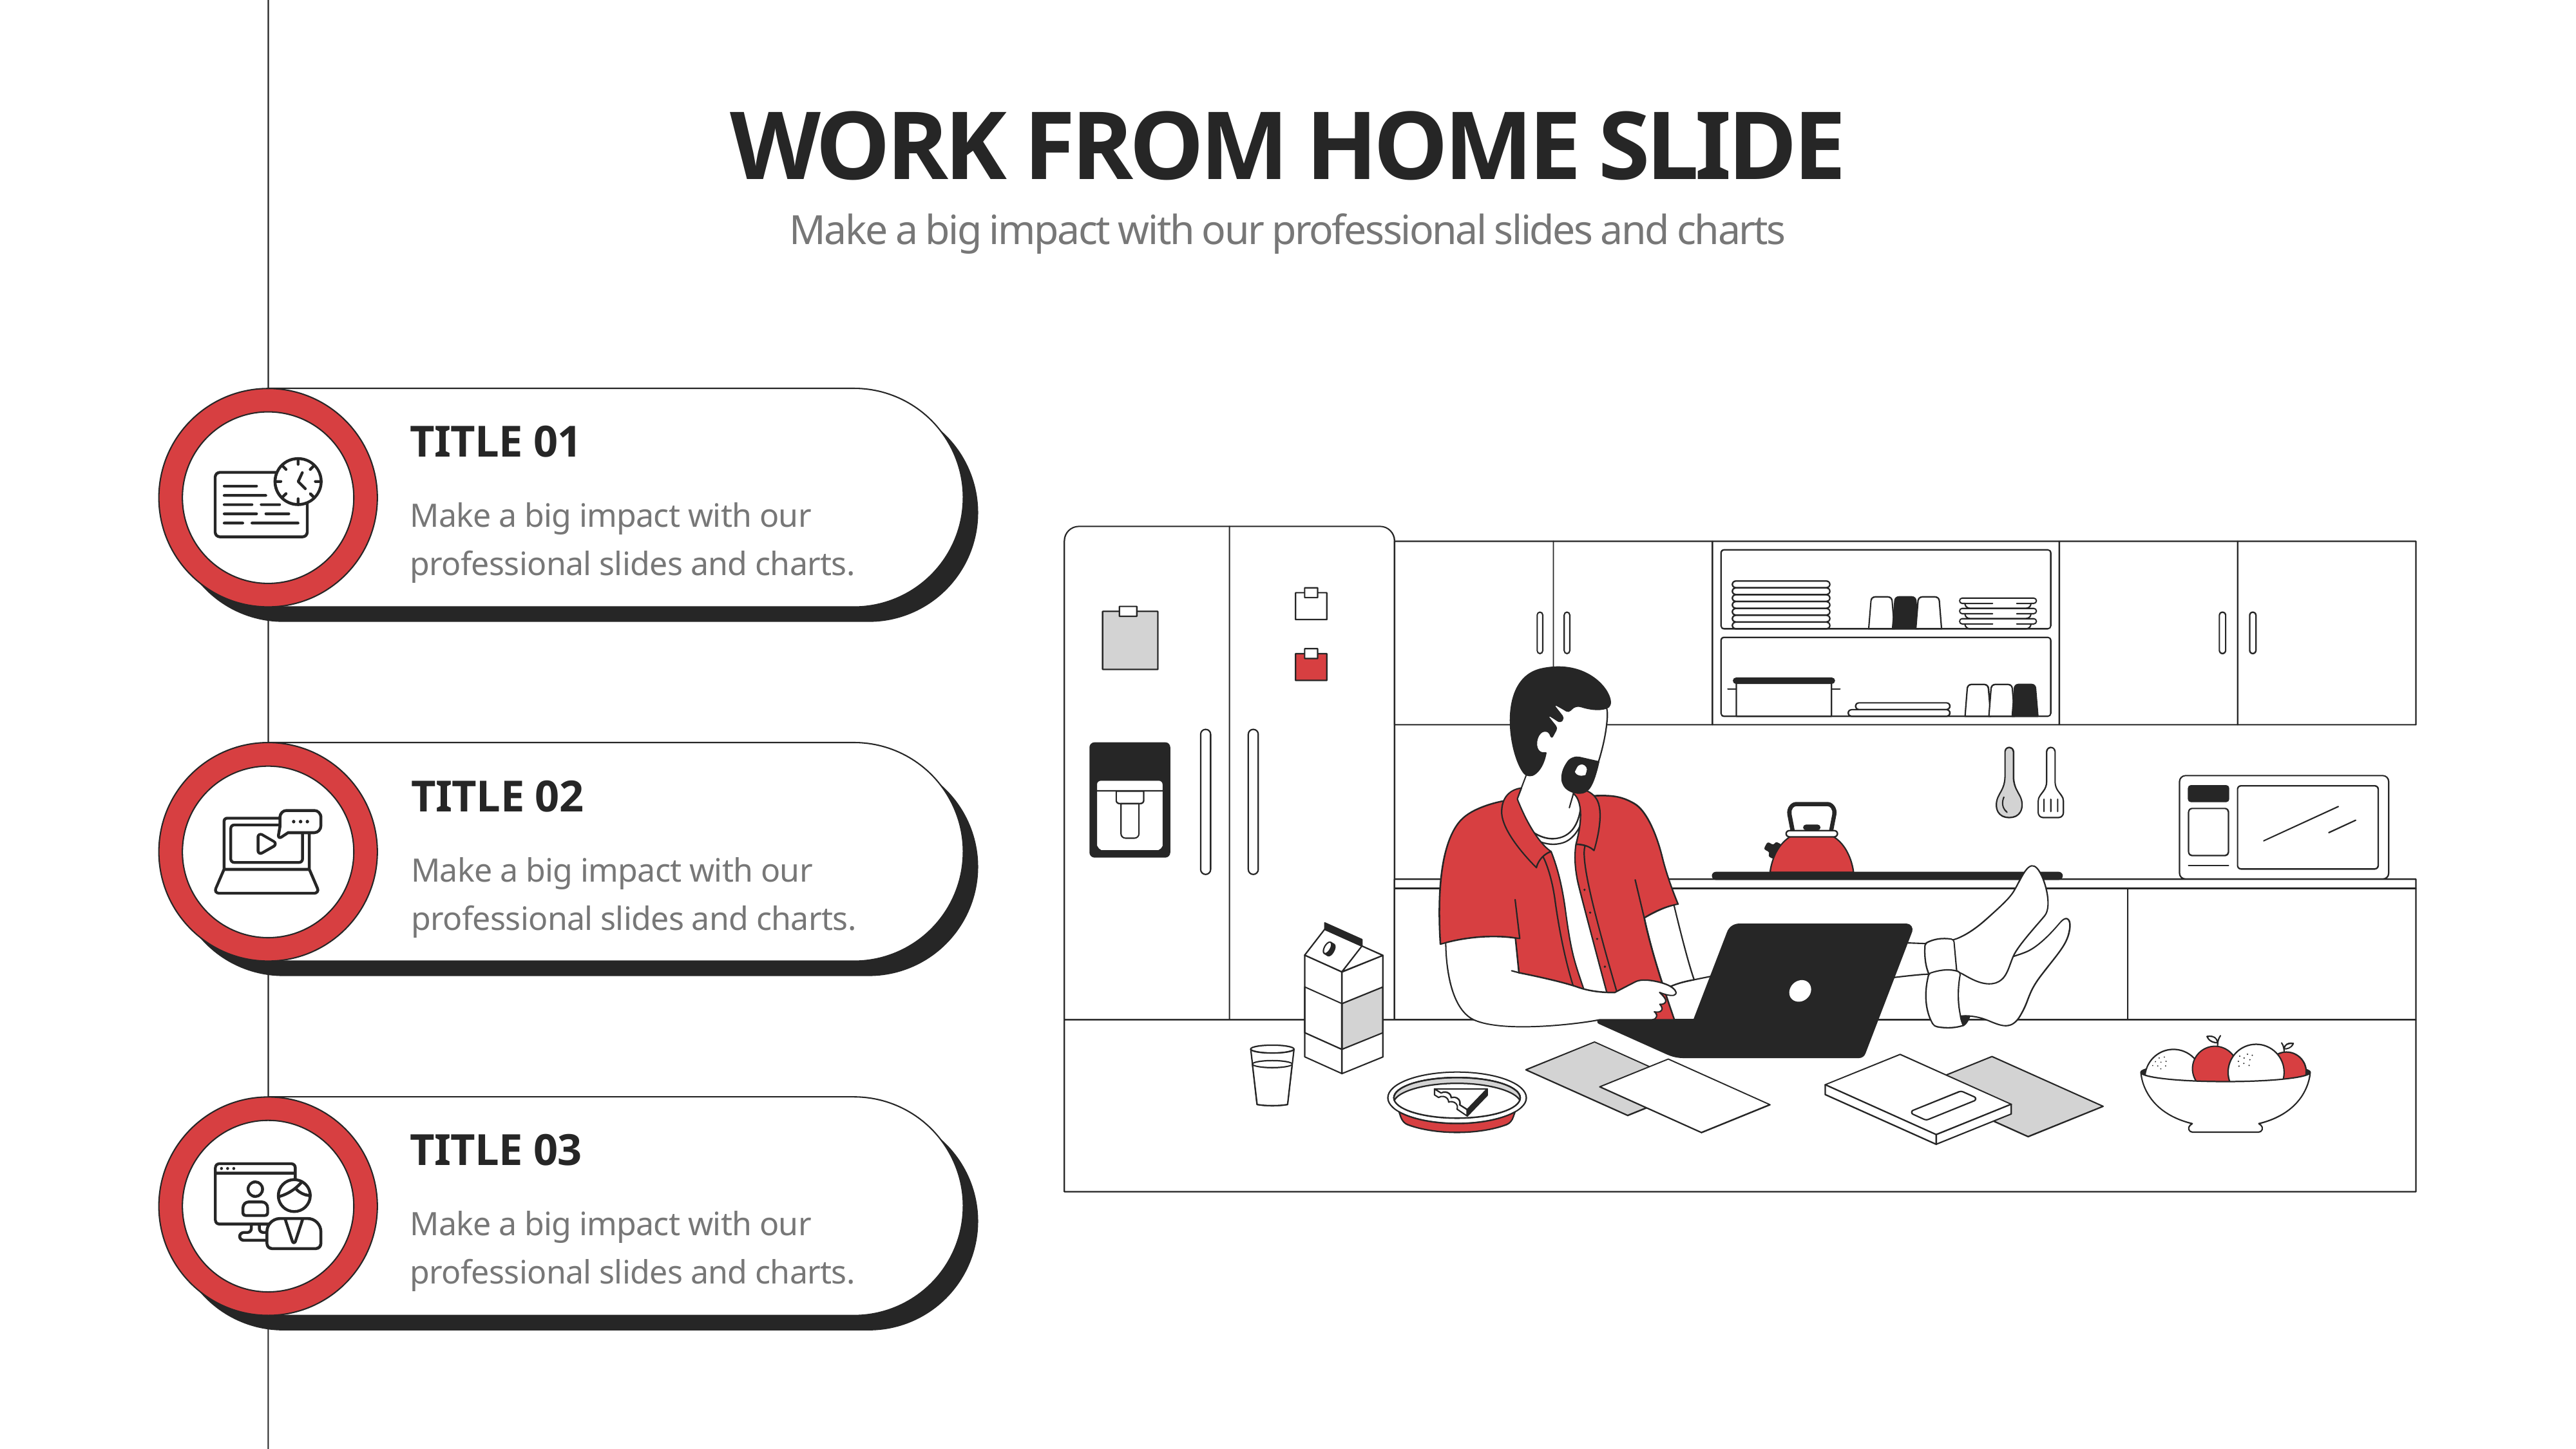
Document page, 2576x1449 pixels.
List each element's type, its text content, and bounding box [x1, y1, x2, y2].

text_box [182, 1120, 354, 1293]
text_box [268, 742, 964, 961]
text_box Make a big impact with our professional slides and charts [160, 199, 2416, 258]
text_box Make a big impact with our professional slides and charts. [401, 835, 908, 942]
text_box [158, 388, 377, 607]
text_box [200, 430, 978, 622]
text_box [182, 412, 354, 583]
text_box [199, 784, 978, 976]
text_box [182, 766, 354, 938]
text_box [214, 809, 323, 895]
text_box TITLE 01 [400, 409, 906, 470]
text_box Make a big impact with our professional slides and charts. [400, 480, 906, 587]
text_box [158, 1097, 377, 1316]
text_box [213, 457, 323, 538]
text_box TITLE 02 [401, 764, 908, 825]
text_box WORK FROM HOME SLIDE [160, 80, 2416, 199]
text_box [200, 1139, 978, 1331]
text_box Make a big impact with our professional slides and charts. [400, 1189, 906, 1296]
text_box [1064, 526, 2417, 1193]
text_box TITLE 03 [400, 1117, 906, 1179]
text_box [214, 1162, 323, 1251]
text_box [277, 1097, 964, 1316]
text_box [276, 388, 964, 607]
text_box [158, 743, 377, 961]
